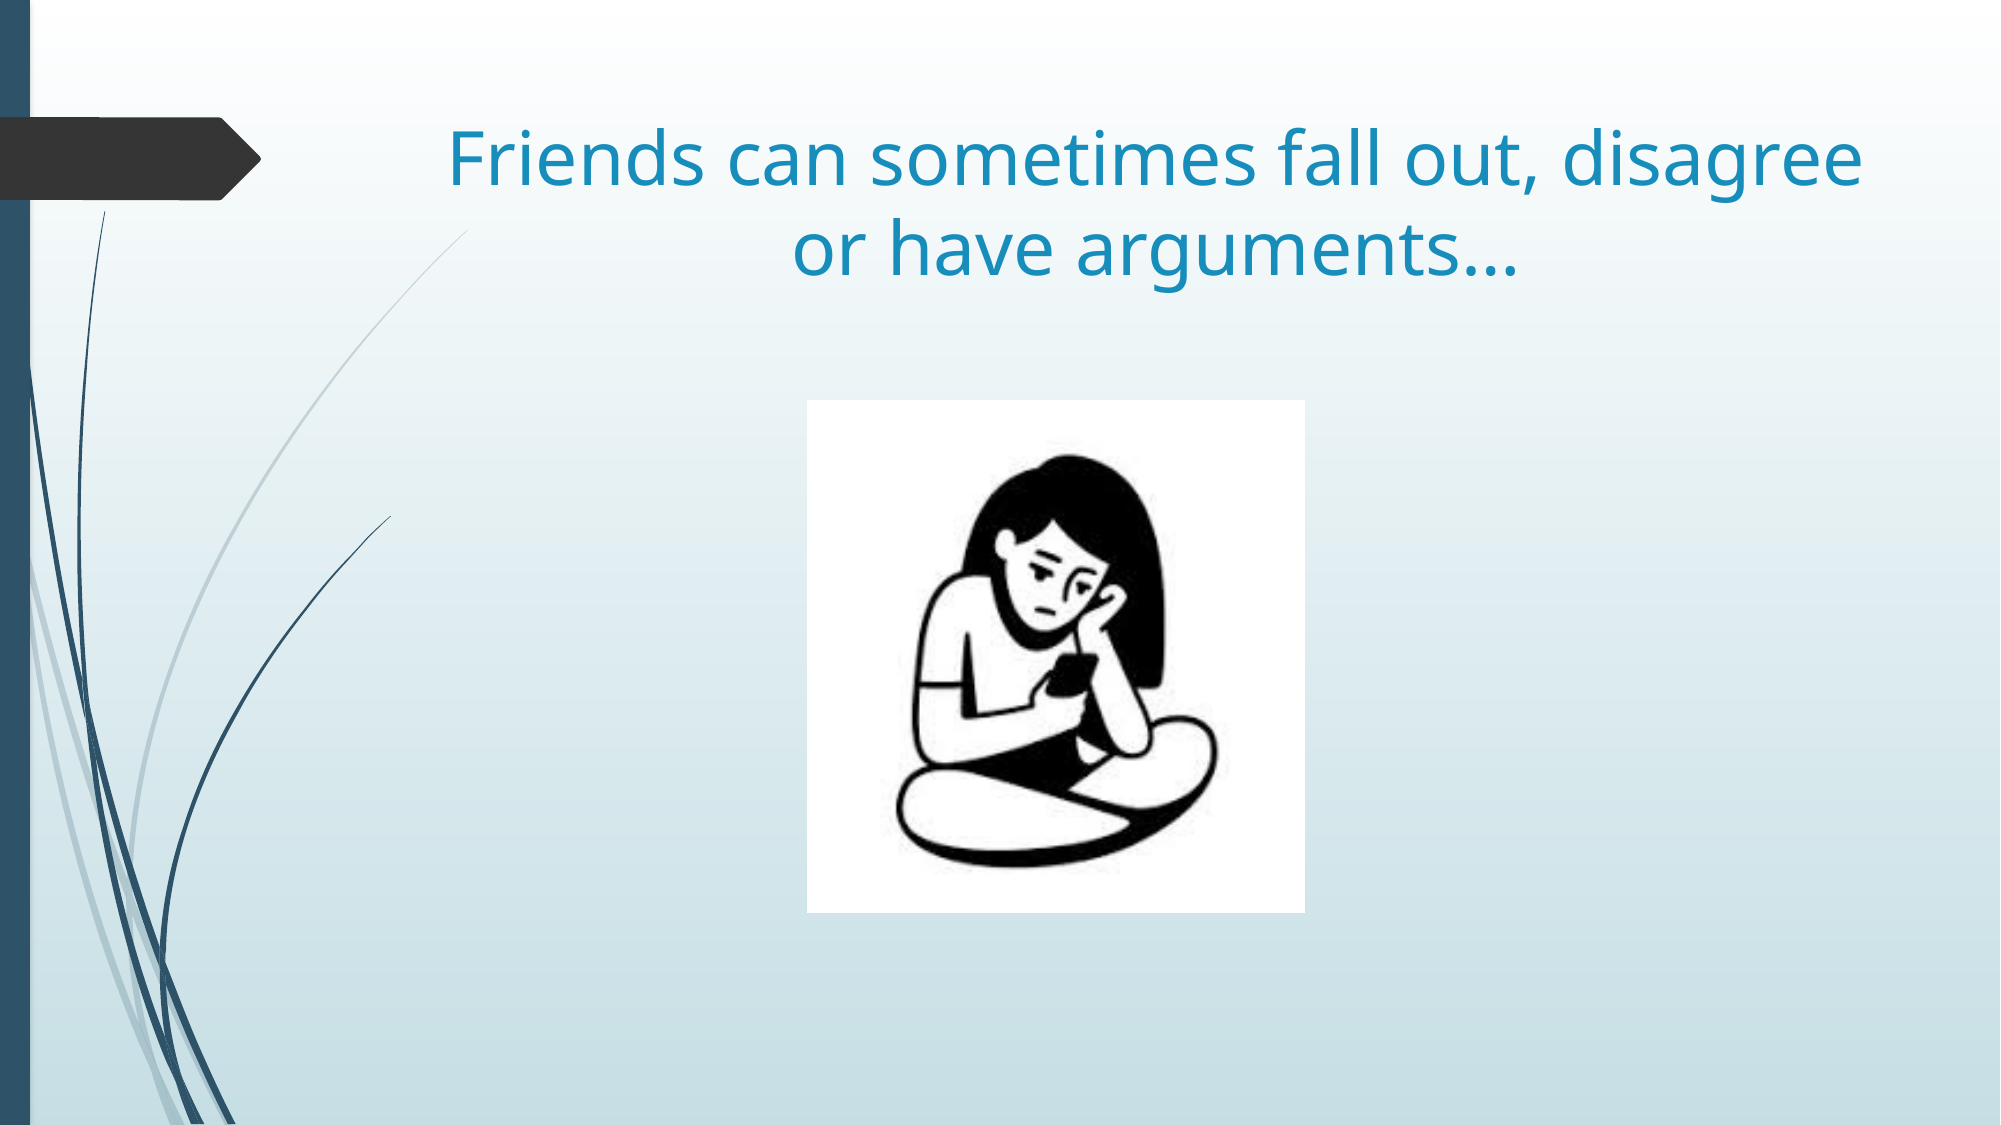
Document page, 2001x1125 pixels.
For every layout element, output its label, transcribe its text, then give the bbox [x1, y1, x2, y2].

title Friends can sometimes fall out, disagree or have arguments… [425, 102, 1888, 313]
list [806, 400, 1307, 914]
